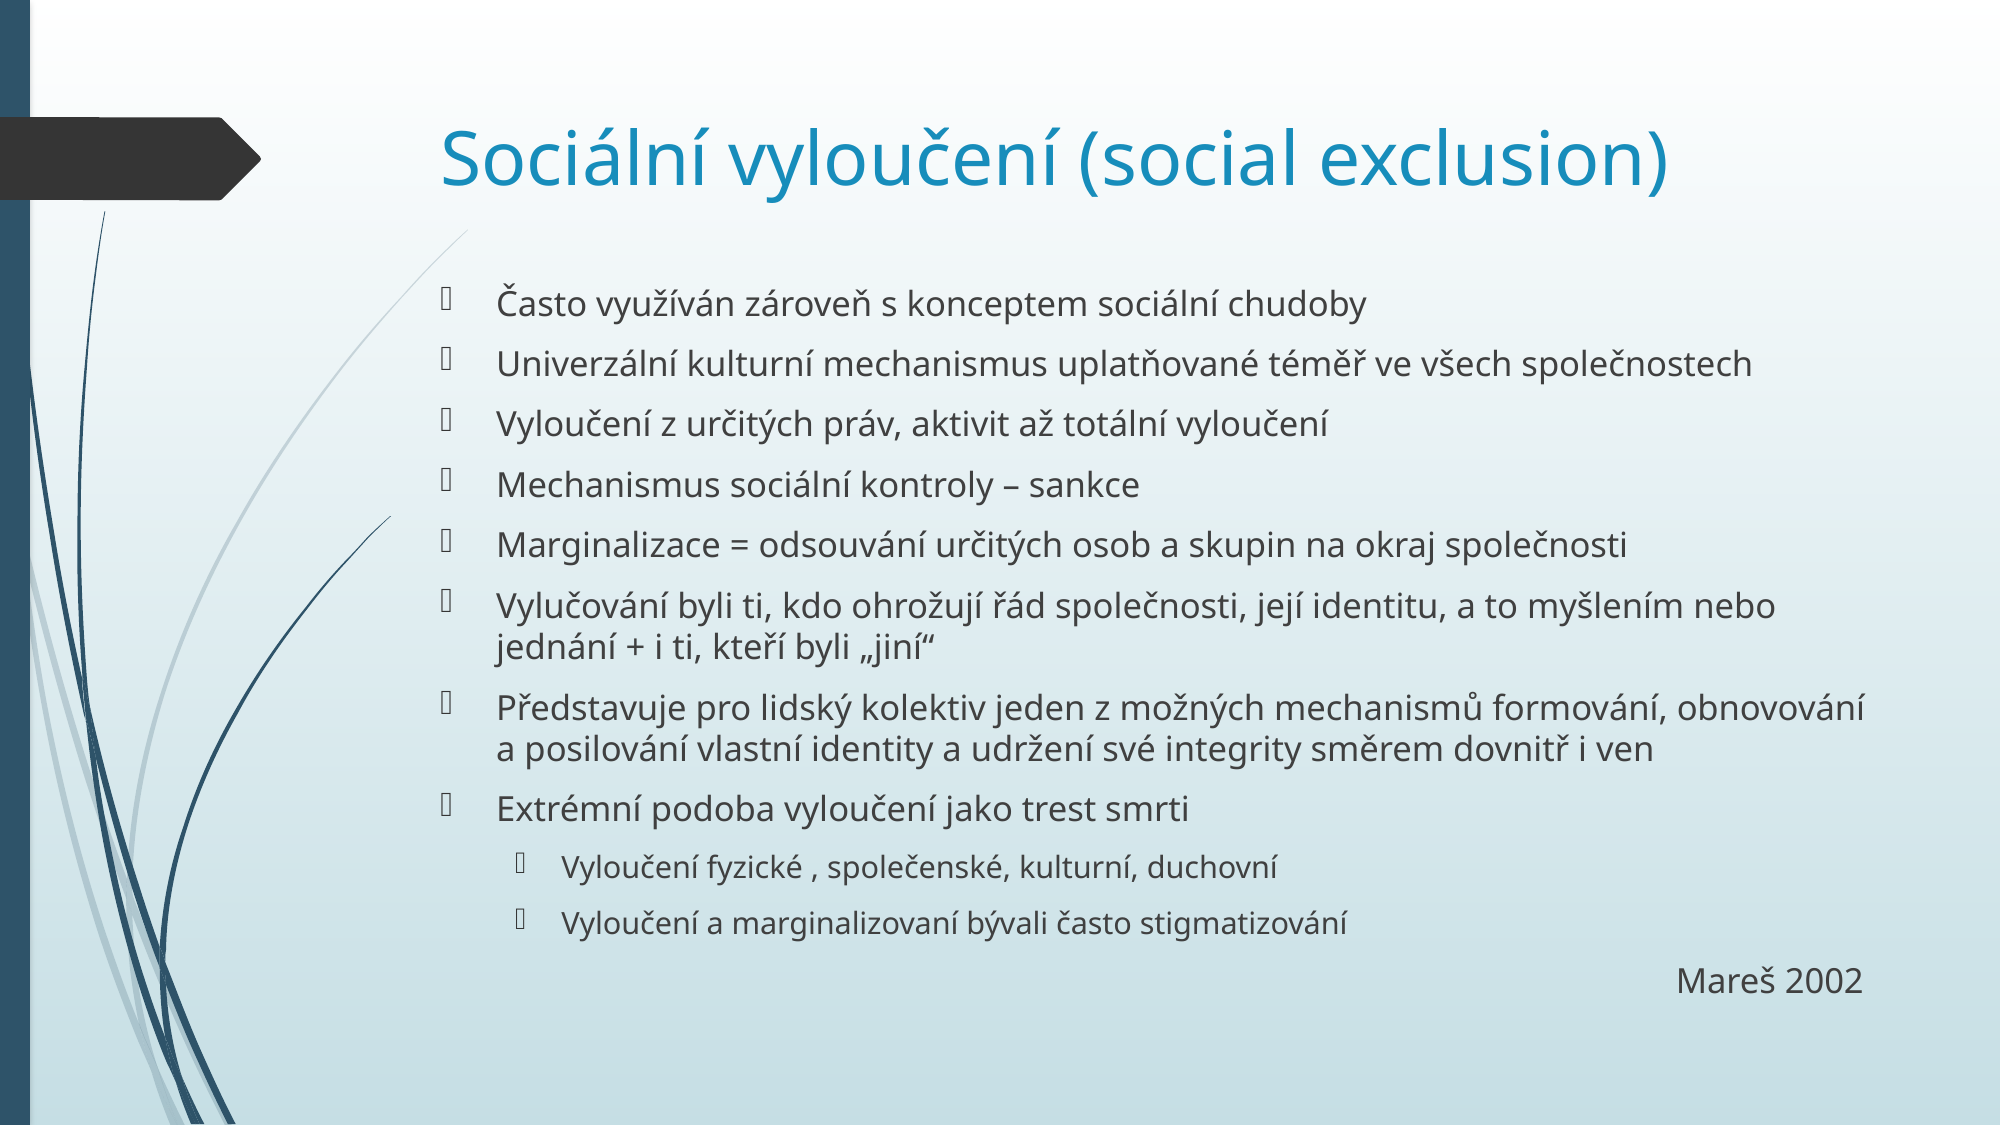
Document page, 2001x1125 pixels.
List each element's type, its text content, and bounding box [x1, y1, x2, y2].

list Často využíván zároveň s konceptem sociální chudoby Univerzální kulturní mechanismus uplatňované téměř ve všech společnostech Vyloučení z určitých práv, aktivit až totální vyloučení Mechanismus sociální kontroly – sankce Marginalizace = odsouvání určitých osob a skupin na okraj společnosti Vylučování byli ti, kdo ohrožují řád společnosti, její identitu, a to myšlením nebo jednání + i ti, kteří byli „jiní“ Představuje pro lidský kolektiv jeden z možných mechanismů formování, obnovování a posilování vlastní identity a udržení své integrity směrem dovnitř i ven Extrémní podoba vyloučení jako trest smrti Vyloučení fyzické , společenské, kulturní, duchovní Vyloučení a marginalizovaní bývali často stigmatizování Mareš 2002 [425, 273, 1888, 1023]
title Sociální vyloučení (social exclusion) [425, 102, 1888, 273]
